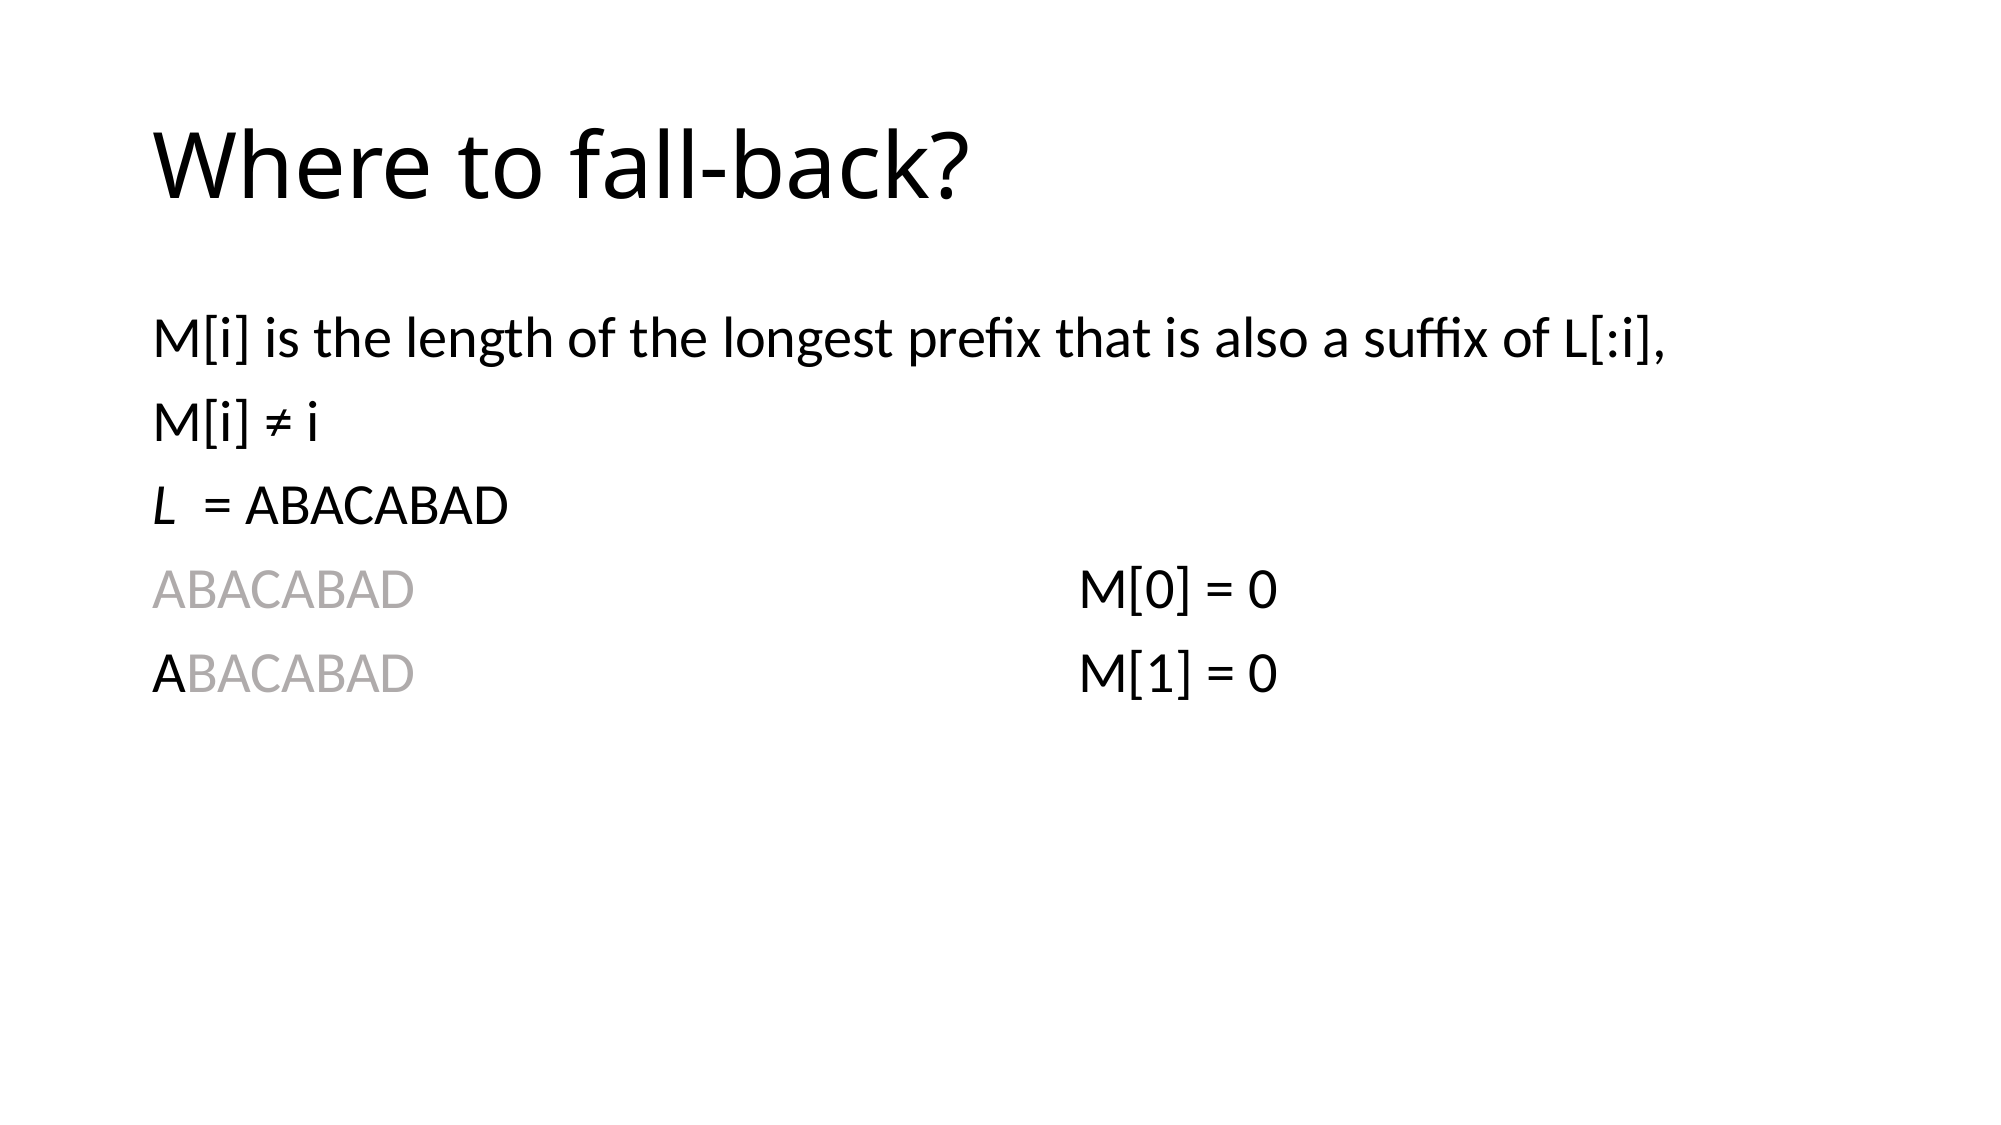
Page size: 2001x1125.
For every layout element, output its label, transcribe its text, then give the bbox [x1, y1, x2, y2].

title Where to fall-back? [137, 59, 1863, 278]
list M[i] is the length of the longest prefix that is also a suffix of L[:i], M[i] ≠ i L = ABACABAD ABACABAD M[0] = 0 ABACABAD M[1] = 0 [137, 299, 1863, 1014]
